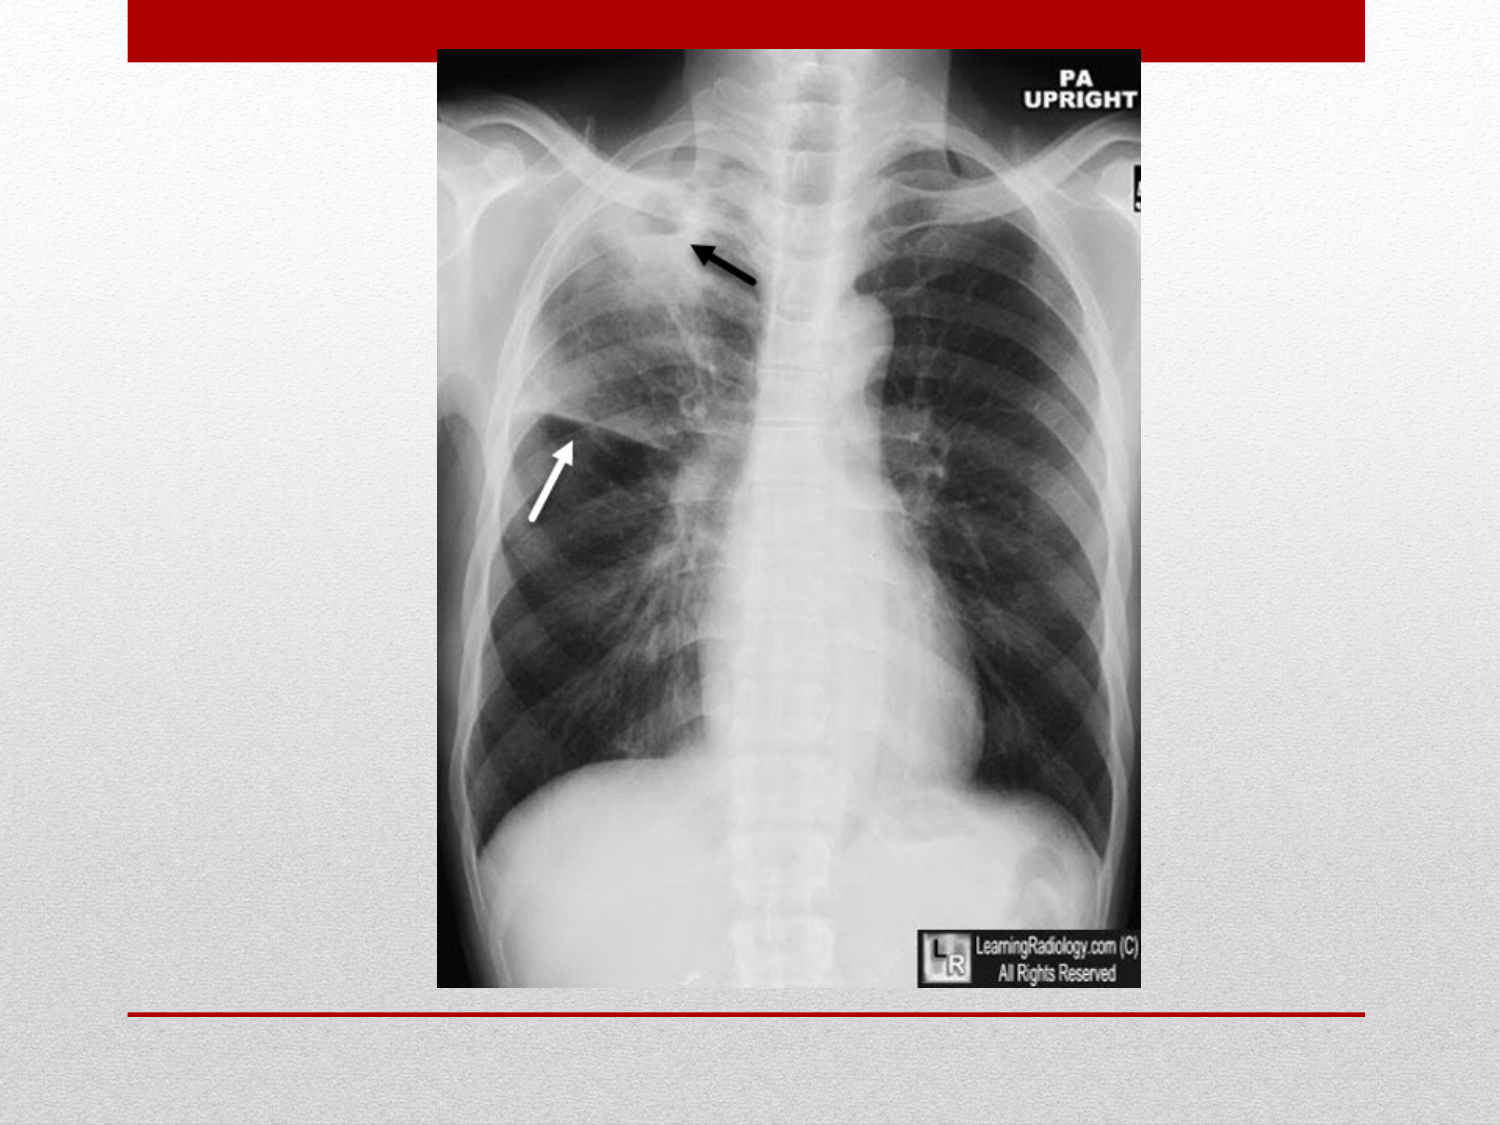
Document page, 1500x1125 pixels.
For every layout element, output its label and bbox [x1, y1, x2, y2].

picture [436, 49, 1142, 989]
